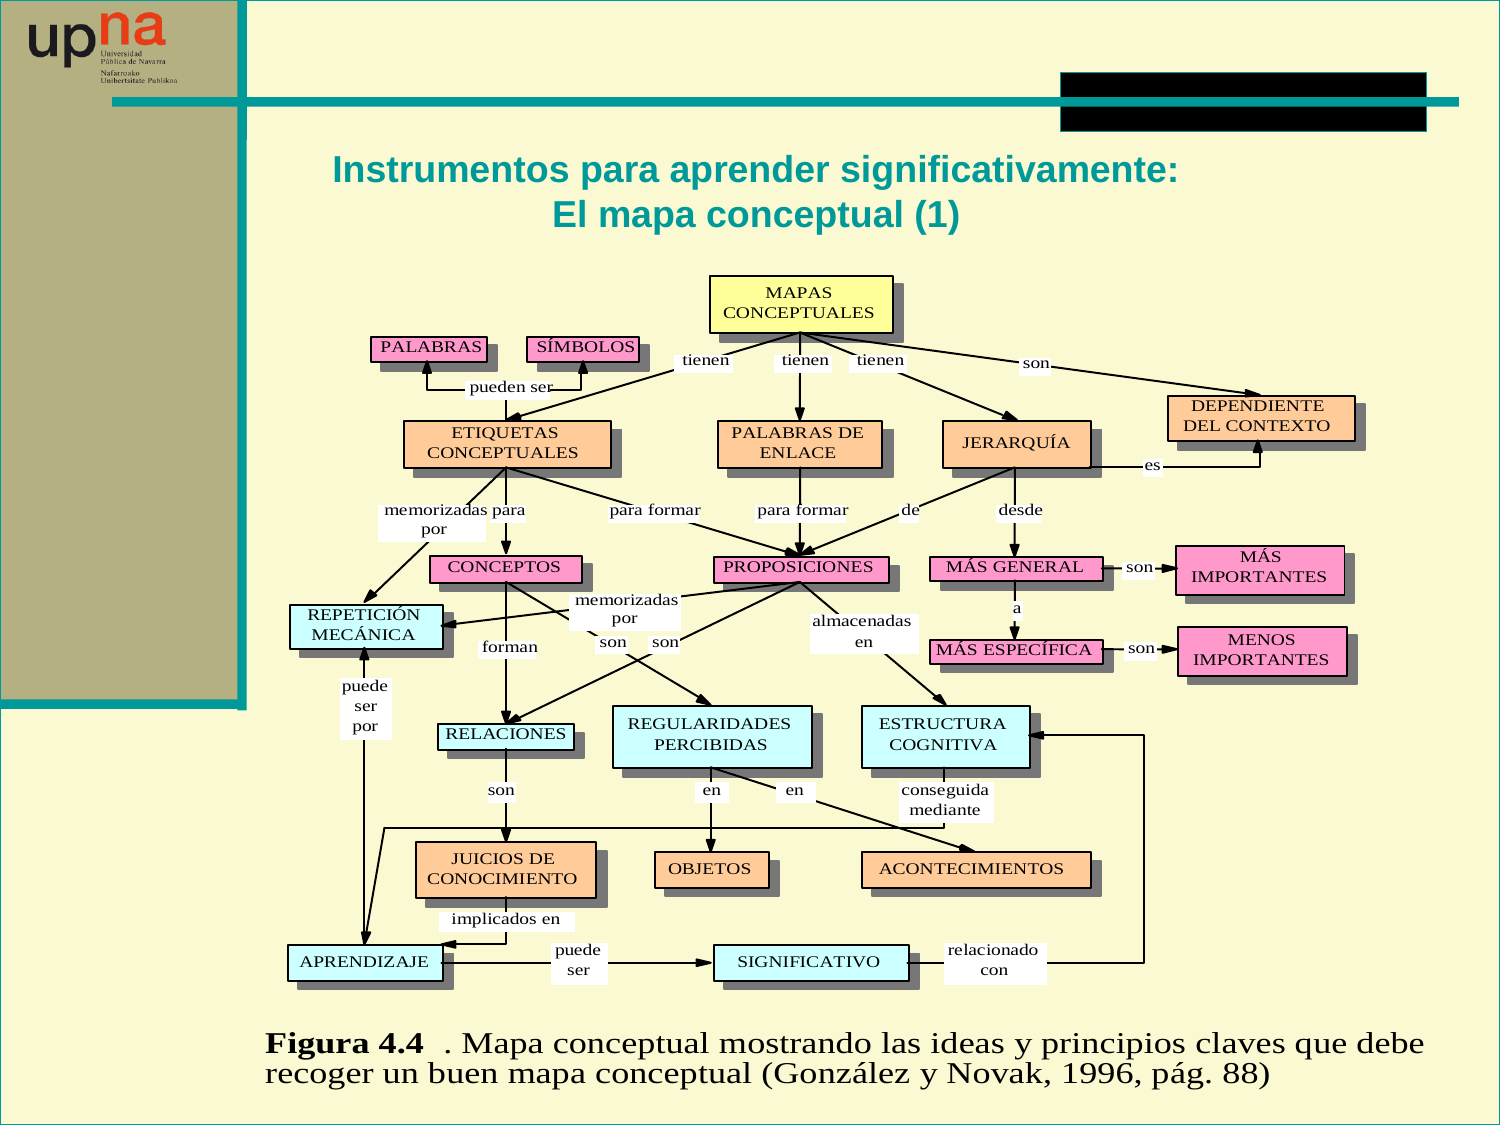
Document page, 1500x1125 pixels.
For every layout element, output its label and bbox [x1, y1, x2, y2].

picture [29, 11, 177, 84]
text_box [0, 0, 1500, 1125]
text_box [262, 262, 1500, 1125]
